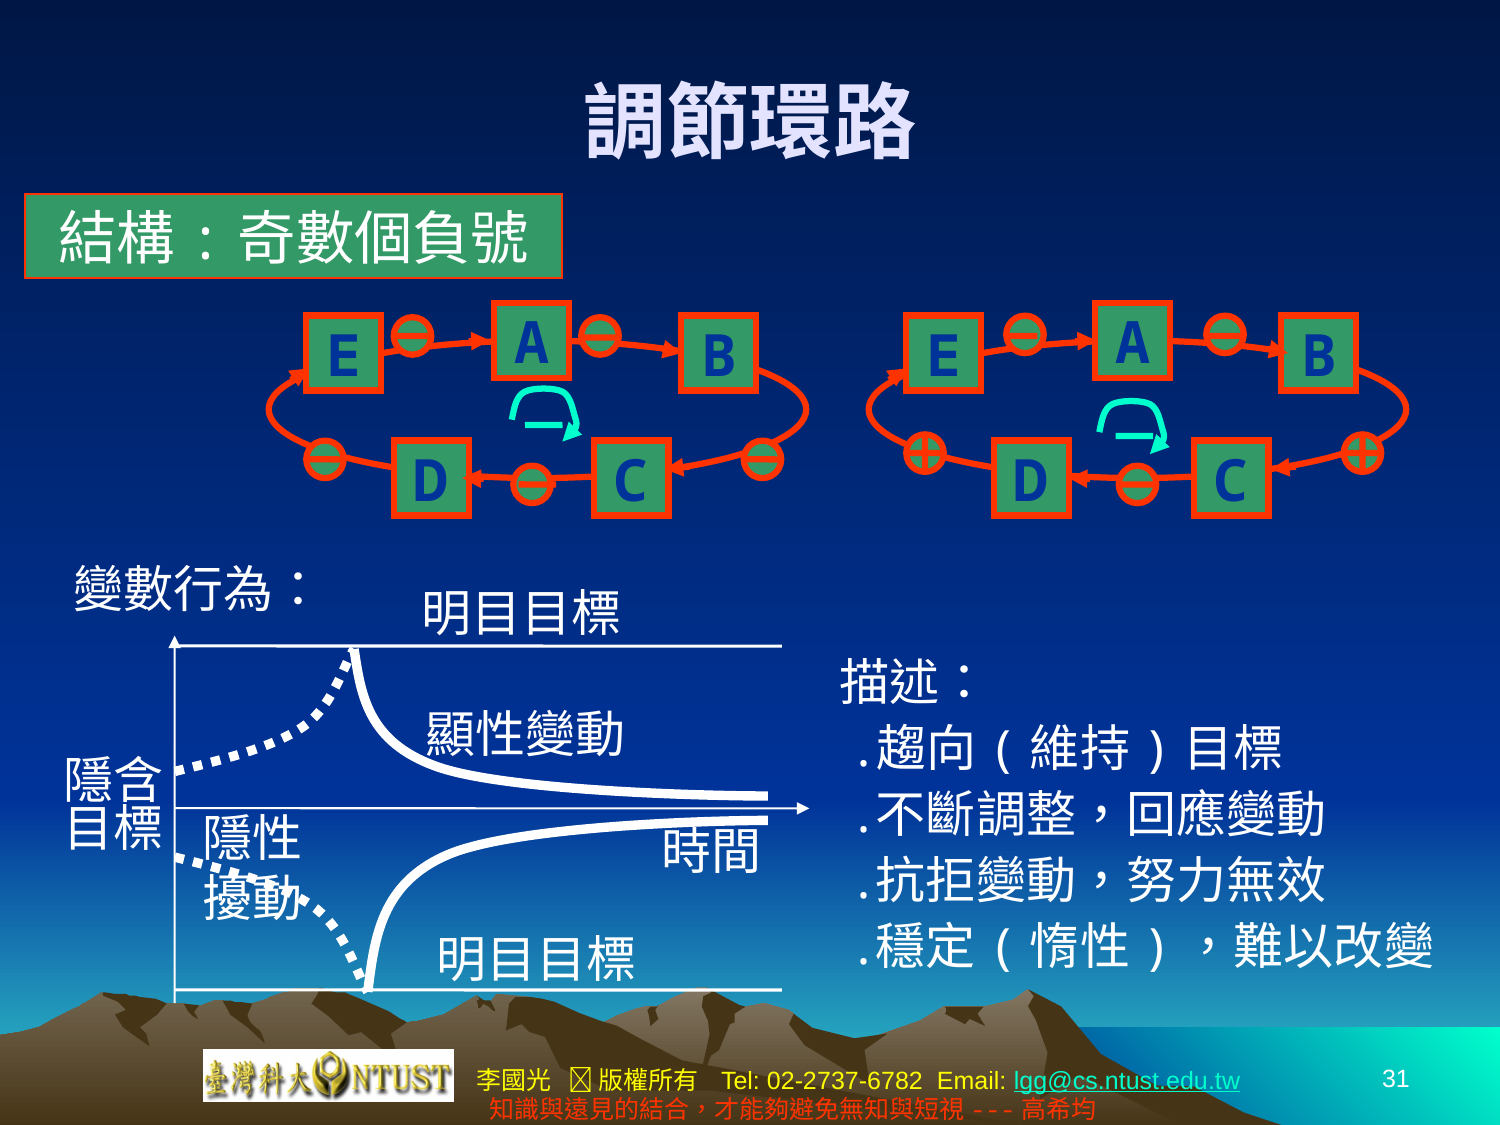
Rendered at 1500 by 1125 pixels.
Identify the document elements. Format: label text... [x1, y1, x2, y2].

title 調節環路 [112, 24, 1388, 213]
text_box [268, 302, 807, 516]
text_box 描述： ․趨向(維持)目標 ․不斷調整，回應變動 ․抗拒變動，努力無效 ․穩定(惰性)，難以改變 [824, 637, 1488, 983]
text_box 結構:奇數個負號 [24, 193, 563, 279]
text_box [37, 549, 810, 1004]
picture [203, 1049, 454, 1102]
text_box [868, 302, 1407, 516]
slide_number 31 [1074, 1024, 1426, 1101]
